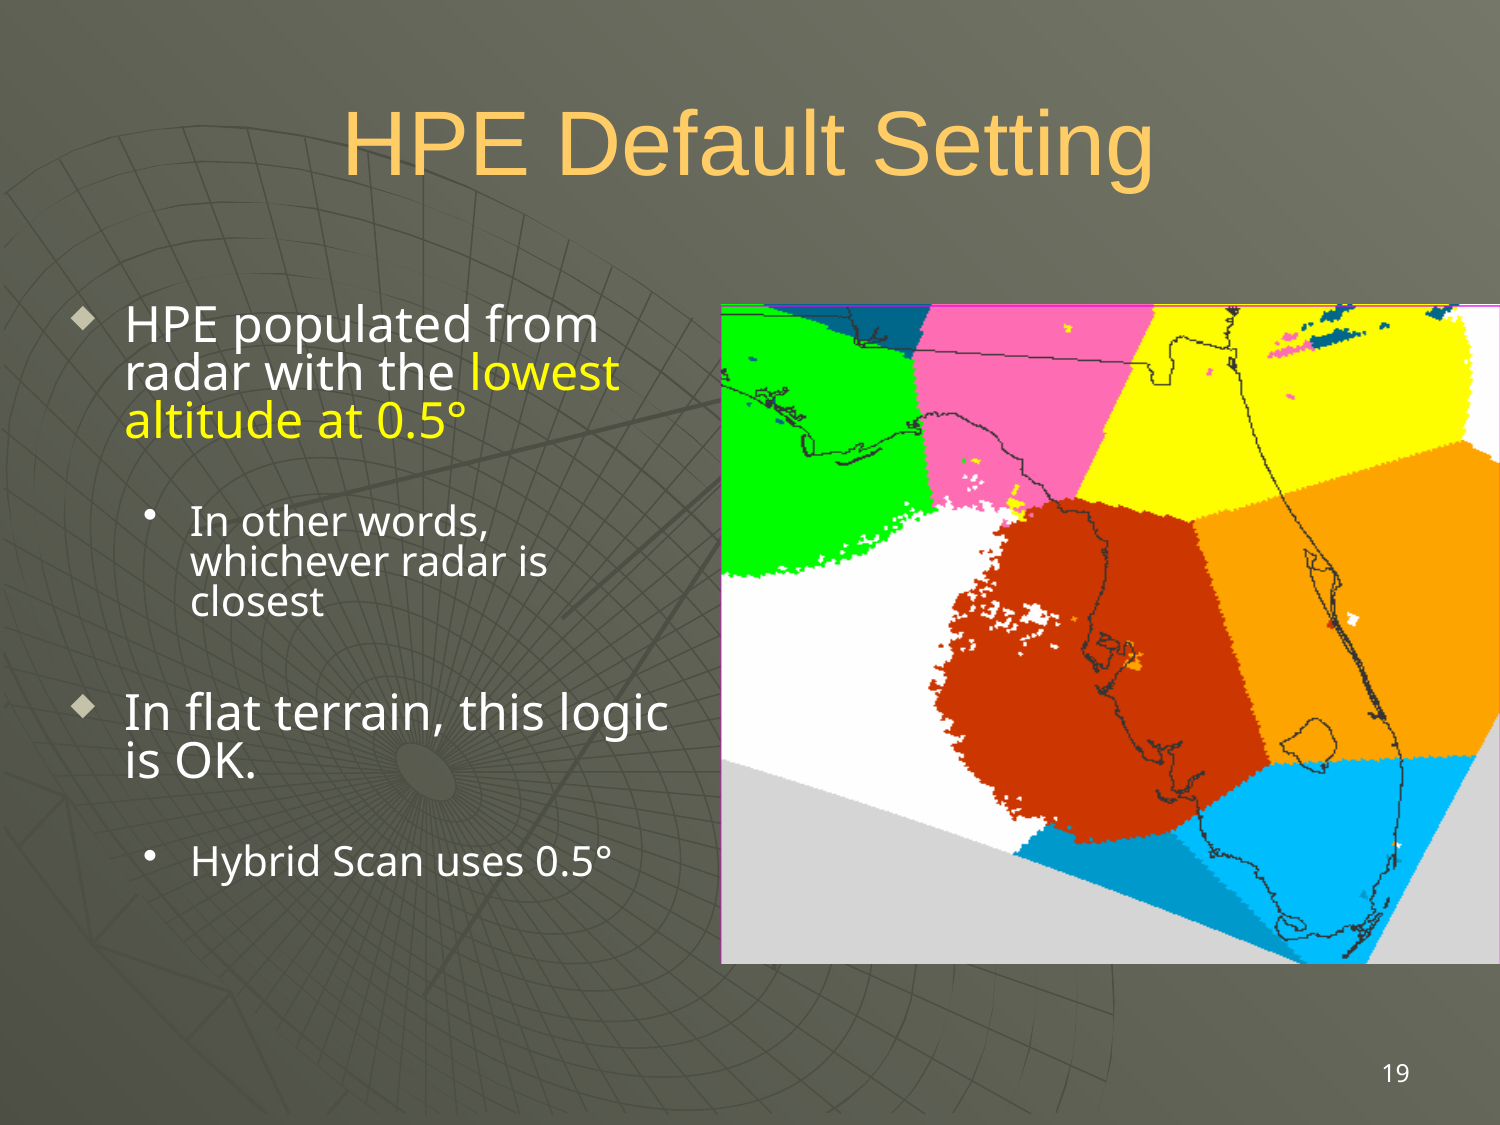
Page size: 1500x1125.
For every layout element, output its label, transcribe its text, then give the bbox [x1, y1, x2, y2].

title HPE Default Setting [74, 45, 1426, 233]
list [720, 303, 1500, 964]
slide_number 19 [1074, 1023, 1426, 1100]
list HPE populated from radar with the lowest altitude at 0.5° In other words, whichever radar is closest In flat terrain, this logic is OK. Hybrid Scan uses 0.5° [52, 296, 688, 1000]
